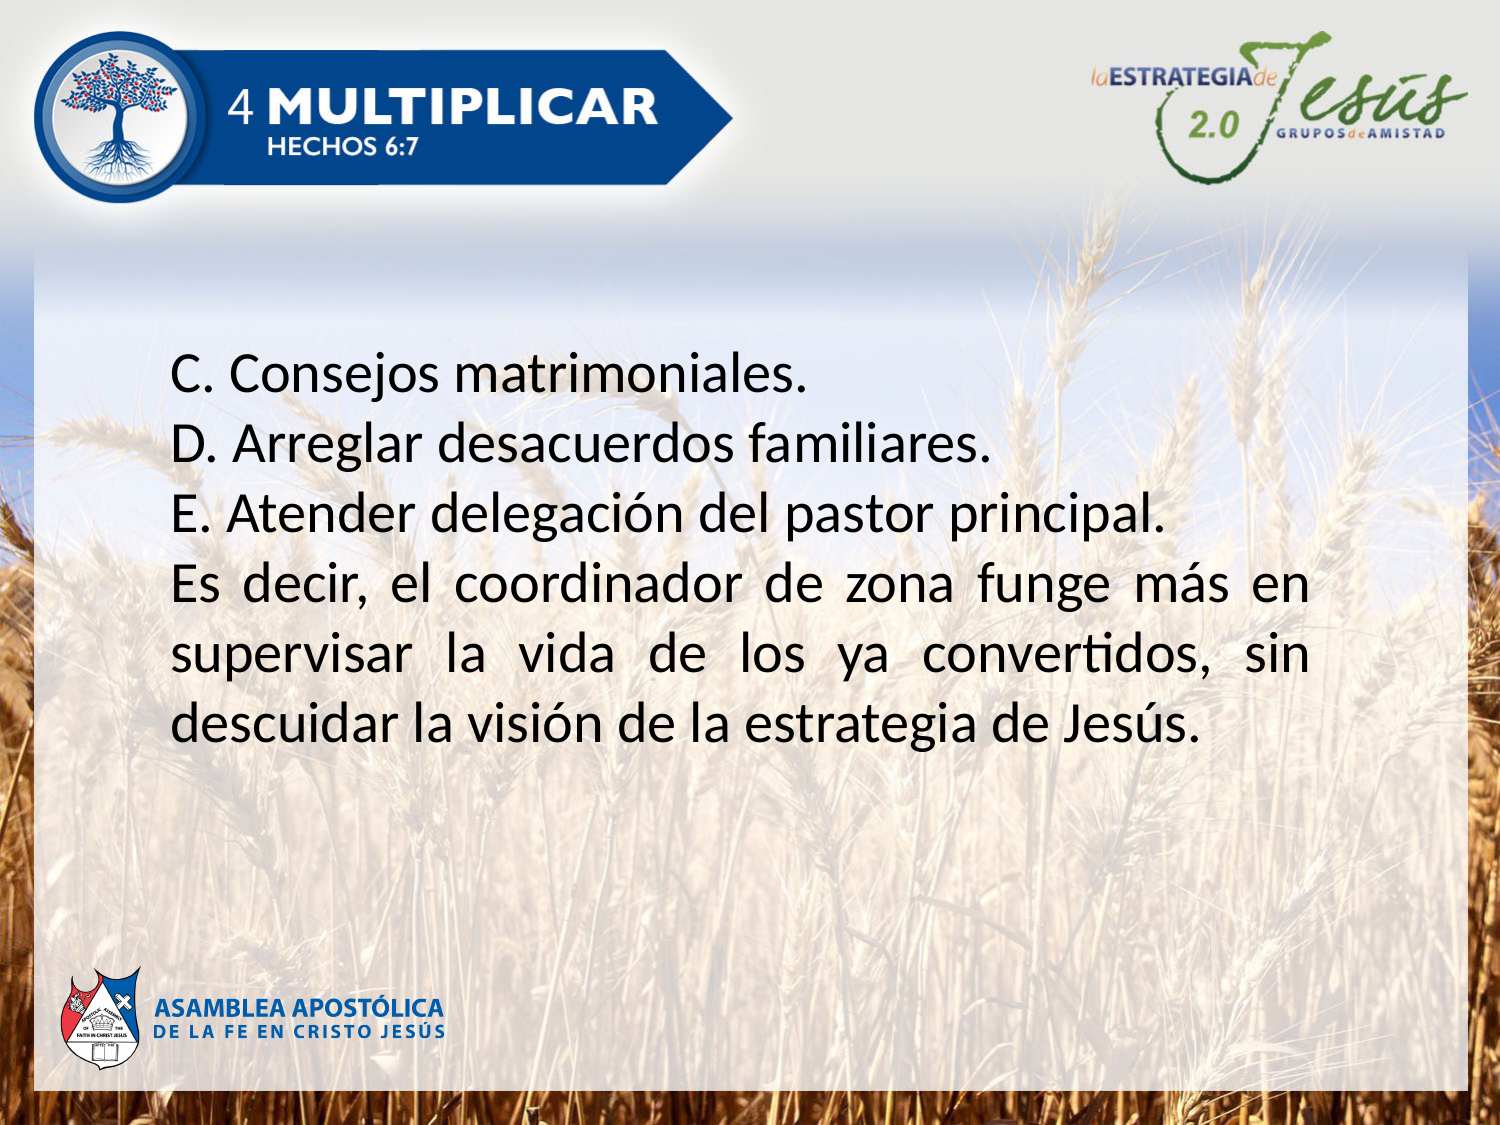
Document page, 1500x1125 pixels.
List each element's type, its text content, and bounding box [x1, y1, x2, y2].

text_box C. Consejos matrimoniales. D. Arreglar desacuerdos familiares. E. Atender delegación del pastor principal. Es decir, el coordinador de zona funge más en supervisar la vida de los ya convertidos, sin descuidar la visión de la estrategia de Jesús. [155, 326, 1327, 761]
picture [0, 0, 1500, 1125]
